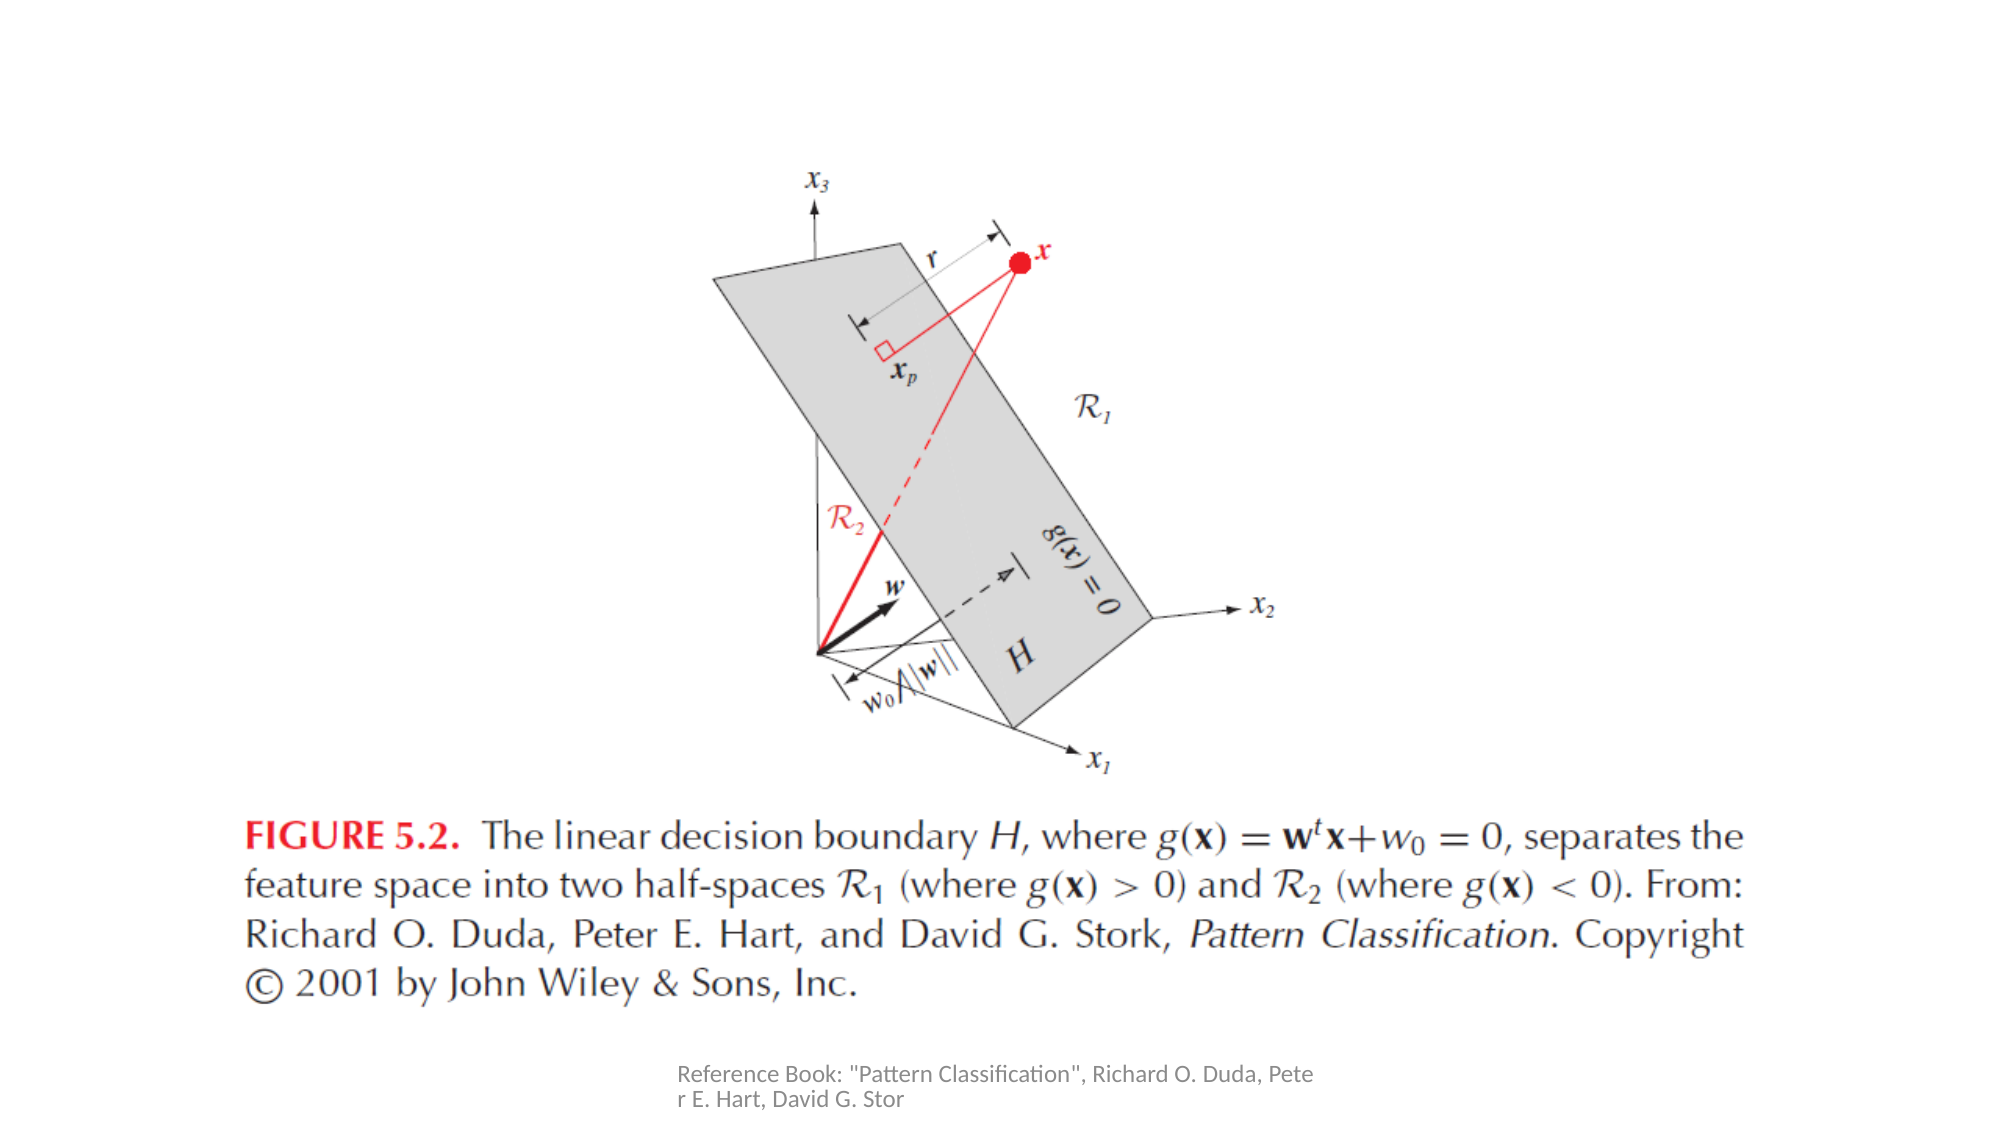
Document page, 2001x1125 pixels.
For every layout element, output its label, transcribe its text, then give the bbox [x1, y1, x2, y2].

footer Reference Book: "Pattern Classification", Richard O. Duda, Peter E. Hart, David G. Stor [662, 1042, 1338, 1103]
picture [215, 110, 1785, 1015]
